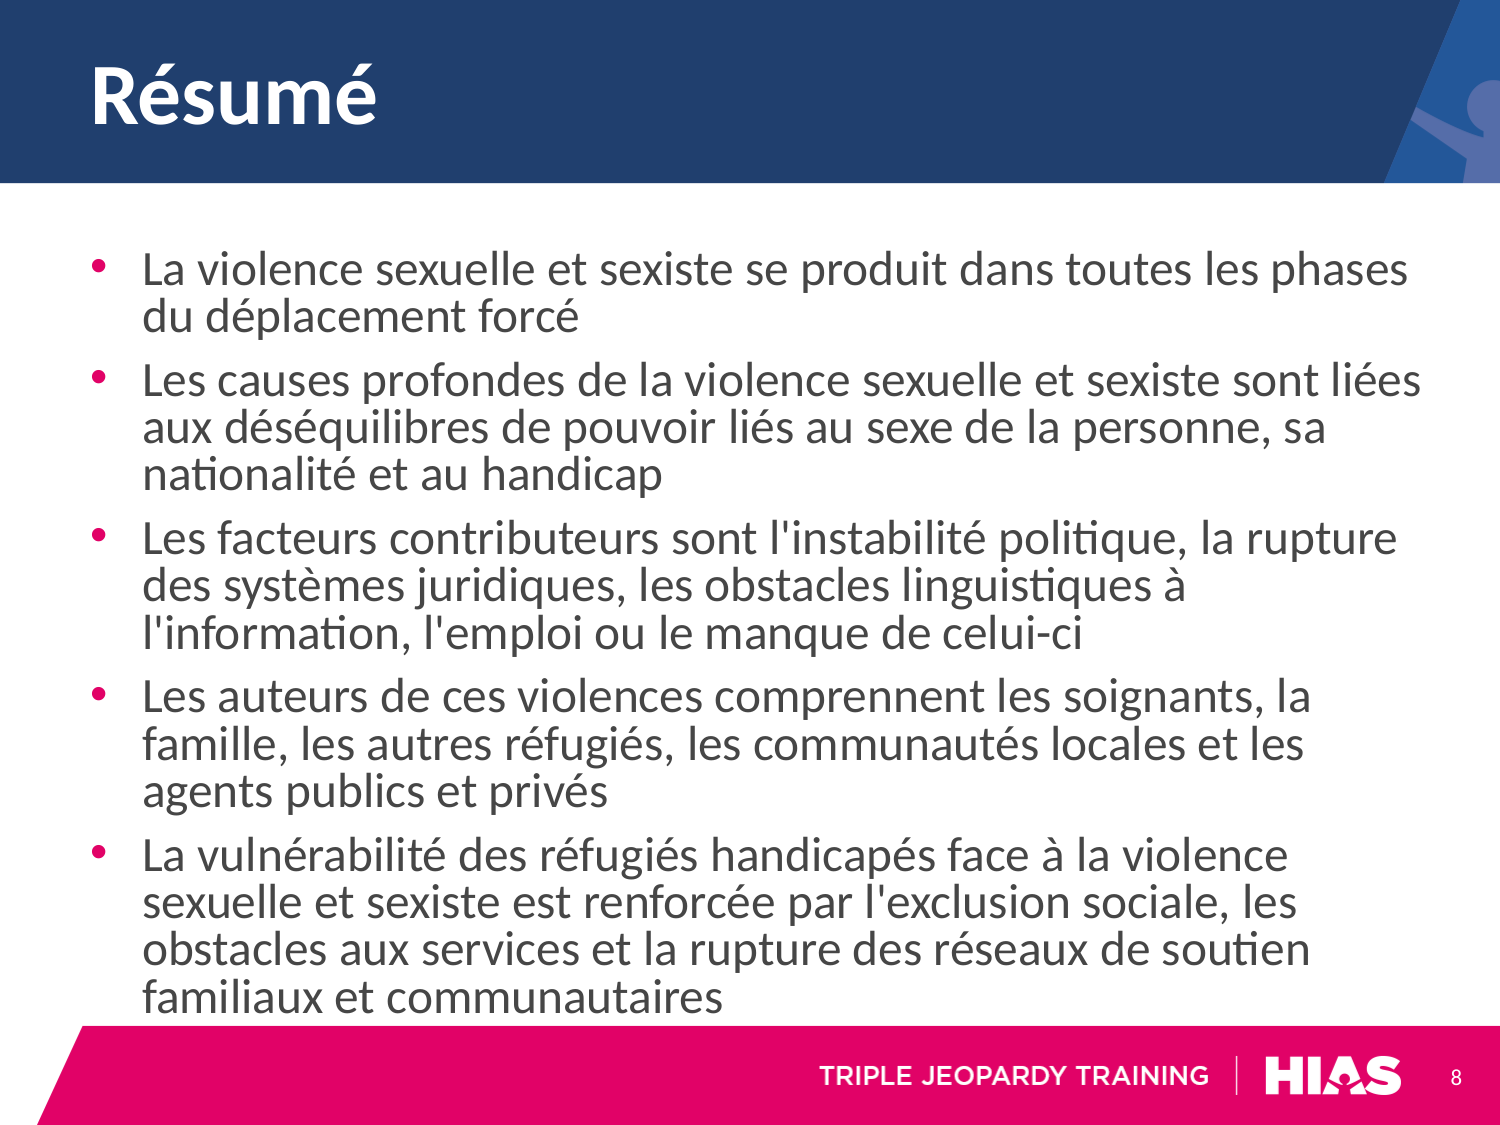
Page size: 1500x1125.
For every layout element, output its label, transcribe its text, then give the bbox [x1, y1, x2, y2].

picture [0, 0, 1500, 1125]
list La violence sexuelle et sexiste se produit dans toutes les phases du déplacement forcé Les causes profondes de la violence sexuelle et sexiste sont liées aux déséquilibres de pouvoir liés au sexe de la personne, sa nationalité et au handicap Les facteurs contributeurs sont l'instabilité politique, la rupture des systèmes juridiques, les obstacles linguistiques à l'information, l'emploi ou le manque de celui-ci Les auteurs de ces violences comprennent les soignants, la famille, les autres réfugiés, les communautés locales et les agents publics et privés La vulnérabilité des réfugiés handicapés face à la violence sexuelle et sexiste est renforcée par l'exclusion sociale, les obstacles aux services et la rupture des réseaux de soutien familiaux et communautaires [75, 239, 1442, 1032]
title Résumé [75, 0, 1425, 180]
